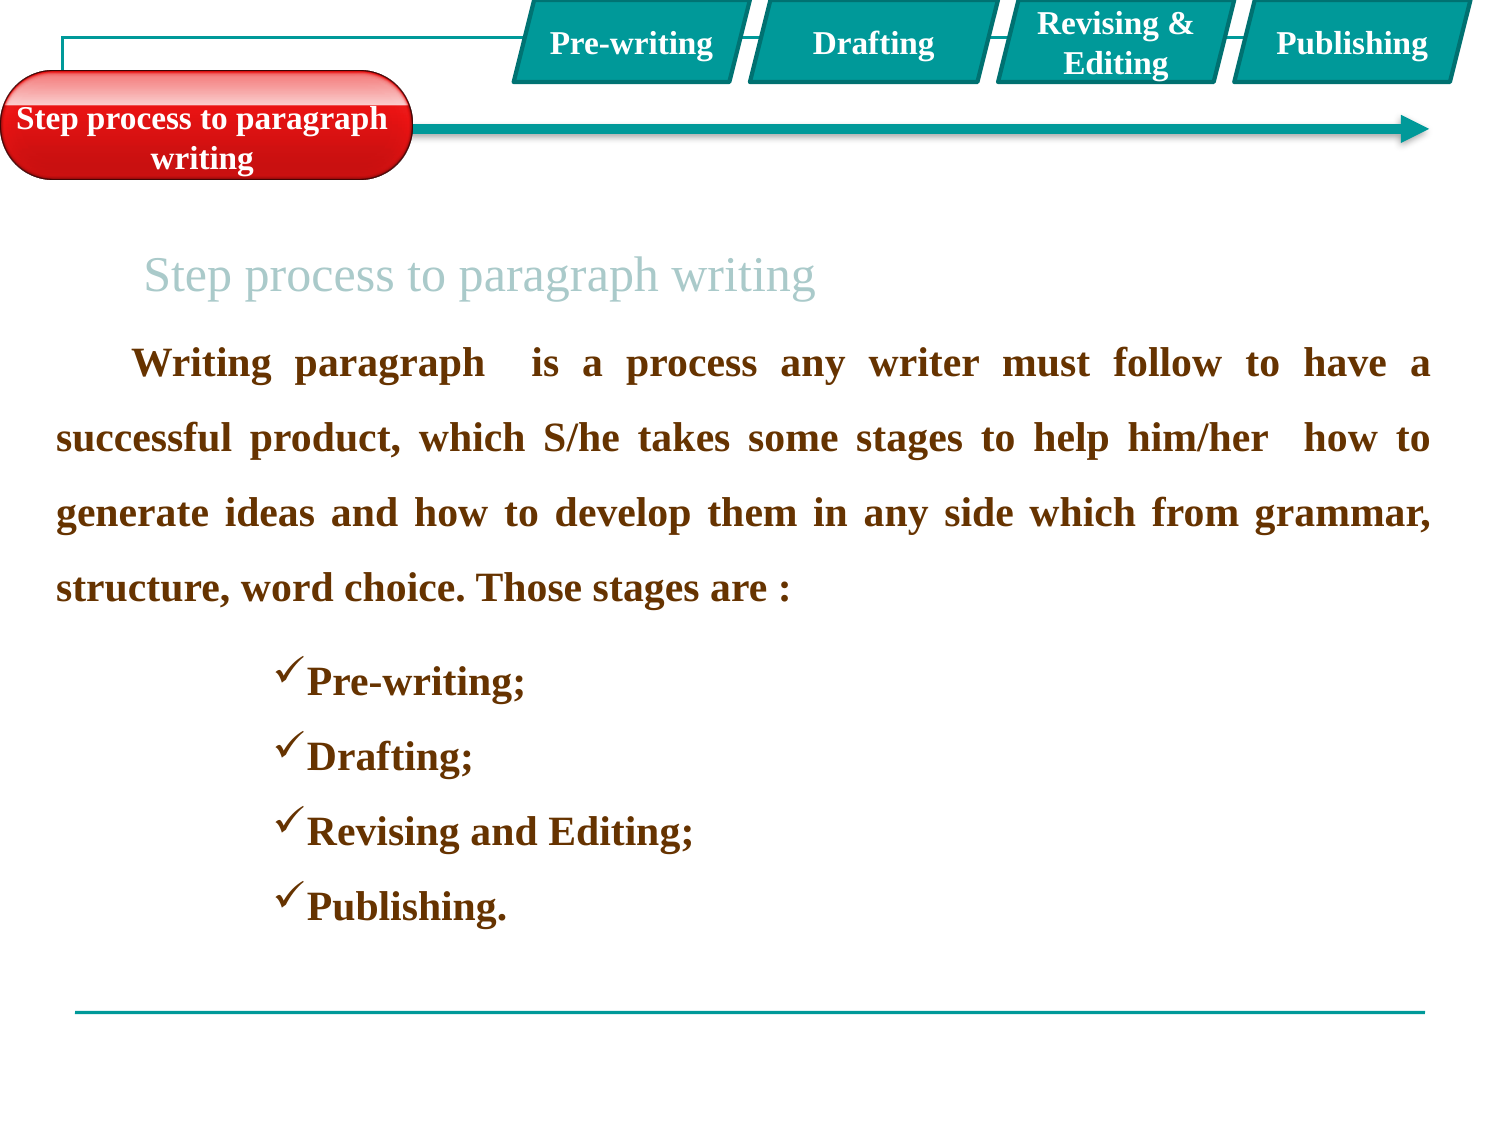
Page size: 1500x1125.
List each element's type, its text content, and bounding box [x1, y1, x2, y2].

text_box Step process to paragraph writing [128, 233, 857, 309]
text_box Writing paragraph is a process any writer must follow to have a successful product, which S/he takes some stages to help him/her how to generate ideas and how to develop them in any side which from grammar, structure, word choice. Those stages are : [41, 302, 1447, 618]
text_box Revising & Editing [995, 0, 1237, 85]
text_box Pre-writing; Drafting; Revising and Editing; Publishing. [135, 621, 880, 1037]
text_box Publishing [1232, 0, 1473, 85]
text_box Drafting [747, 0, 1001, 85]
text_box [0, 70, 413, 185]
text_box Pre-writing [511, 0, 752, 85]
